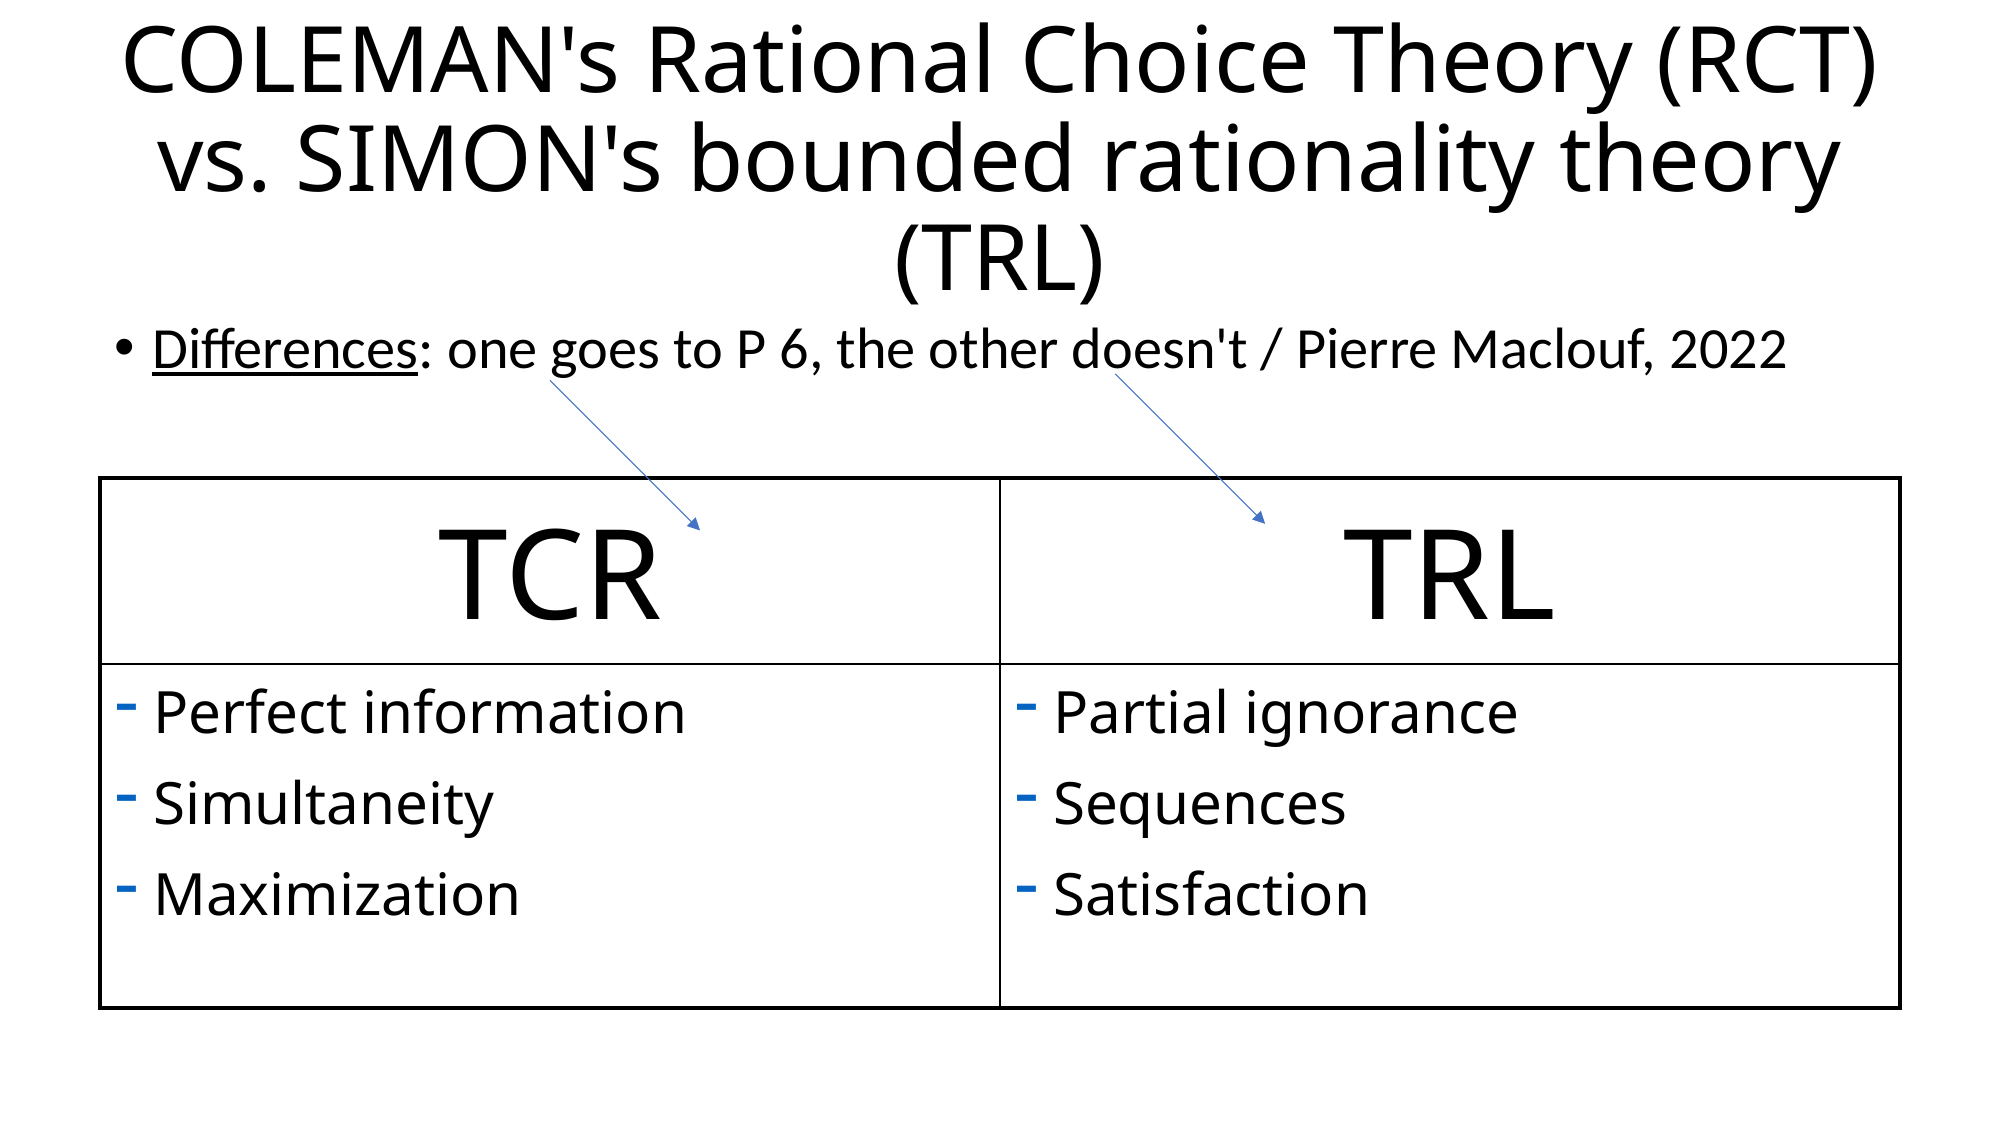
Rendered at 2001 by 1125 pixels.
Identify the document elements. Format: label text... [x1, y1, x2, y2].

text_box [1115, 373, 1266, 524]
title COLEMAN's Rational Choice Theory (RCT) vs. SIMON's bounded rationality theory (TRL) [99, 47, 1900, 275]
table_cell Partial ignorance Sequences Satisfaction [1001, 665, 1898, 1006]
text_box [549, 380, 700, 531]
table_header TCR [102, 480, 999, 663]
table_cell Perfect information Simultaneity Maximization [102, 665, 999, 1006]
table_header TRL [1001, 480, 1898, 663]
list Differences: one goes to P 6, the other doesn't / Pierre Maclouf, 2022 [99, 310, 1900, 398]
